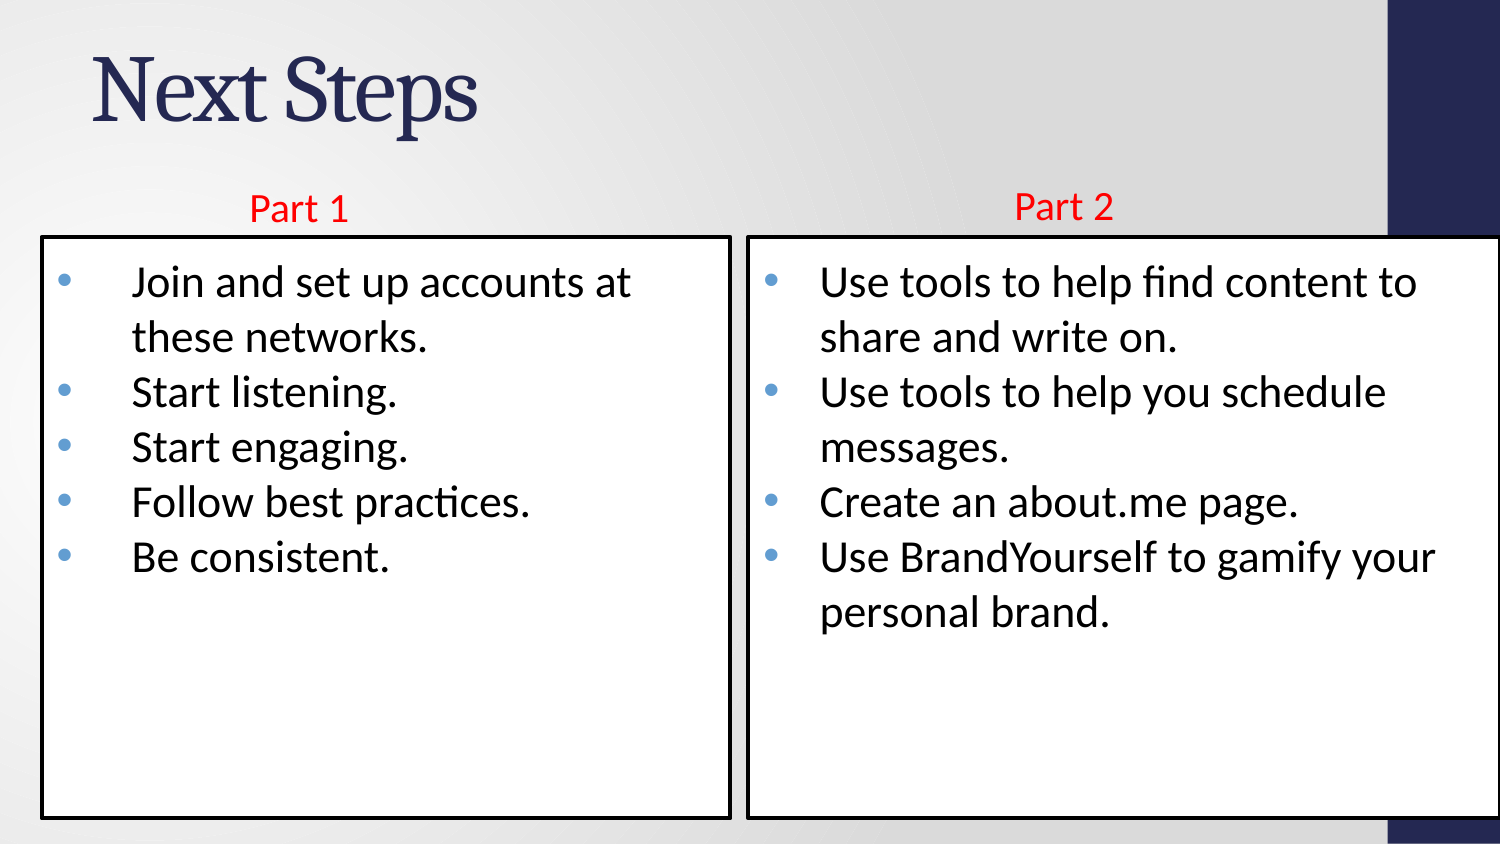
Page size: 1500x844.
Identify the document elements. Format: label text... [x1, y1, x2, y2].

text_box Part 2 [999, 171, 1130, 237]
text_box Part 1 [234, 173, 365, 239]
title Next Steps [75, 15, 1425, 157]
list Use tools to help find content to share and write on. Use tools to help you schedule messages. Create an about.me page. Use BrandYourself to gamify your personal brand. [746, 235, 1500, 820]
list Join and set up accounts at these networks. Start listening. Start engaging. Follow best practices. Be consistent. [40, 235, 732, 820]
